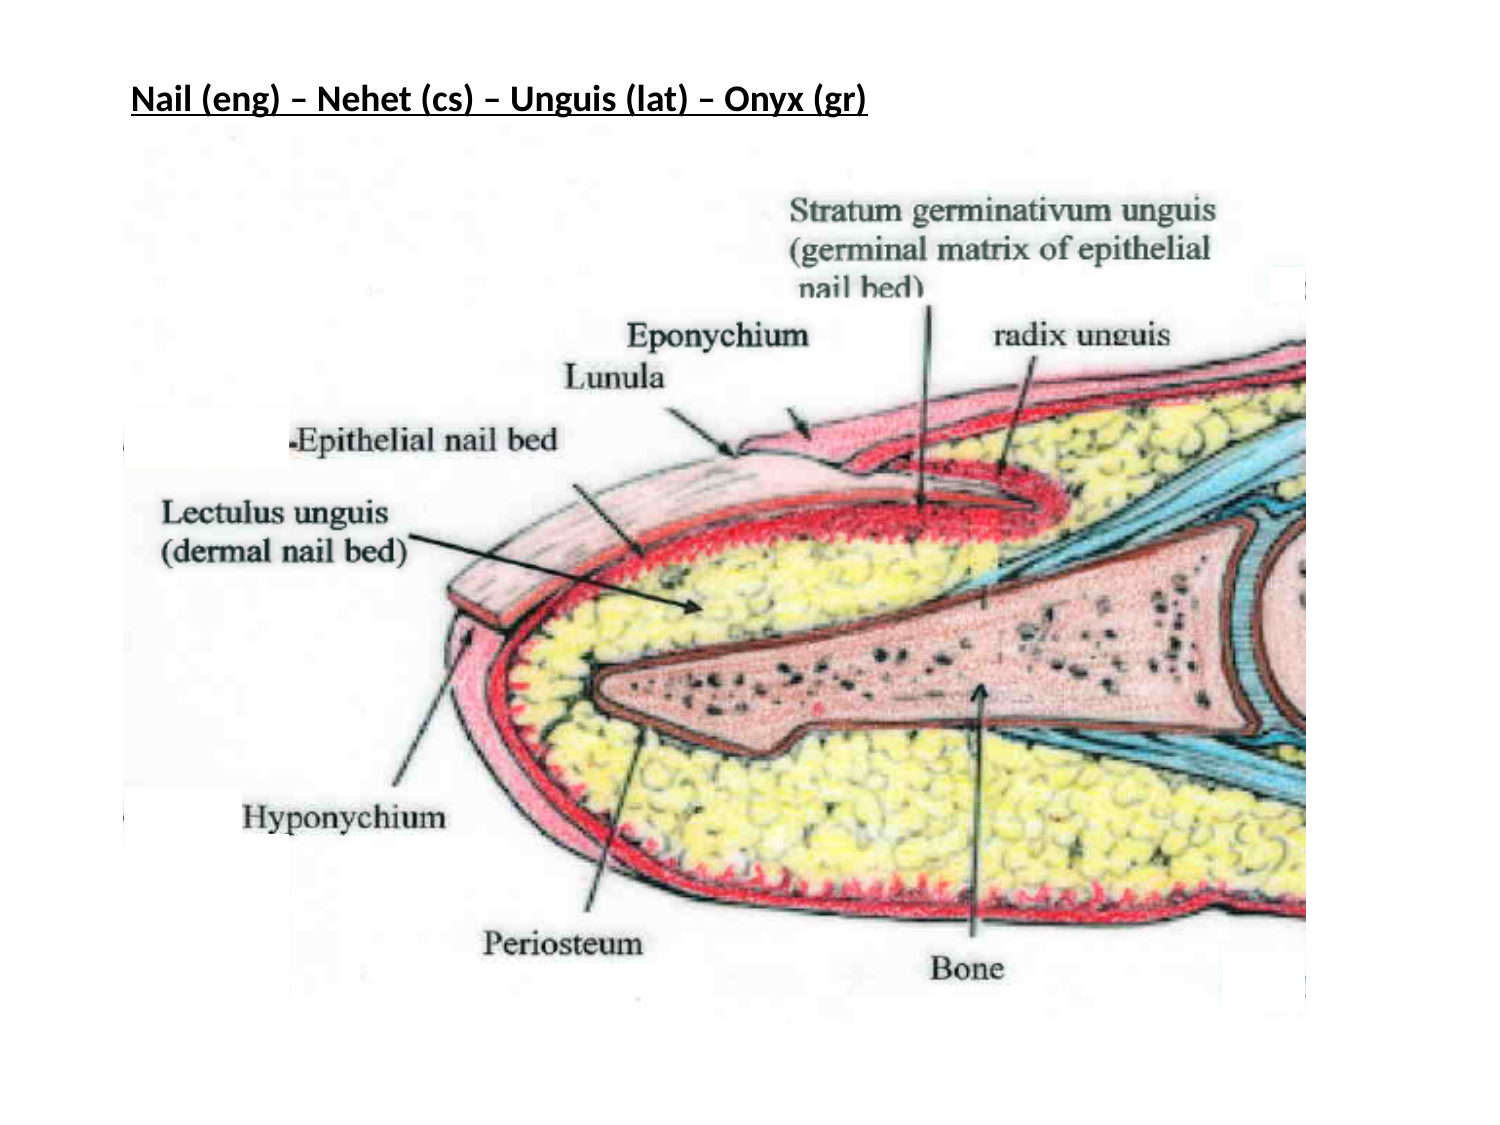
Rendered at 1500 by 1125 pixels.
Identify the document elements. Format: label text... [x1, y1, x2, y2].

text_box Nail (eng) – Nehet (cs) – Unguis (lat) – Onyx (gr) [116, 66, 884, 127]
picture [123, 119, 1306, 1024]
